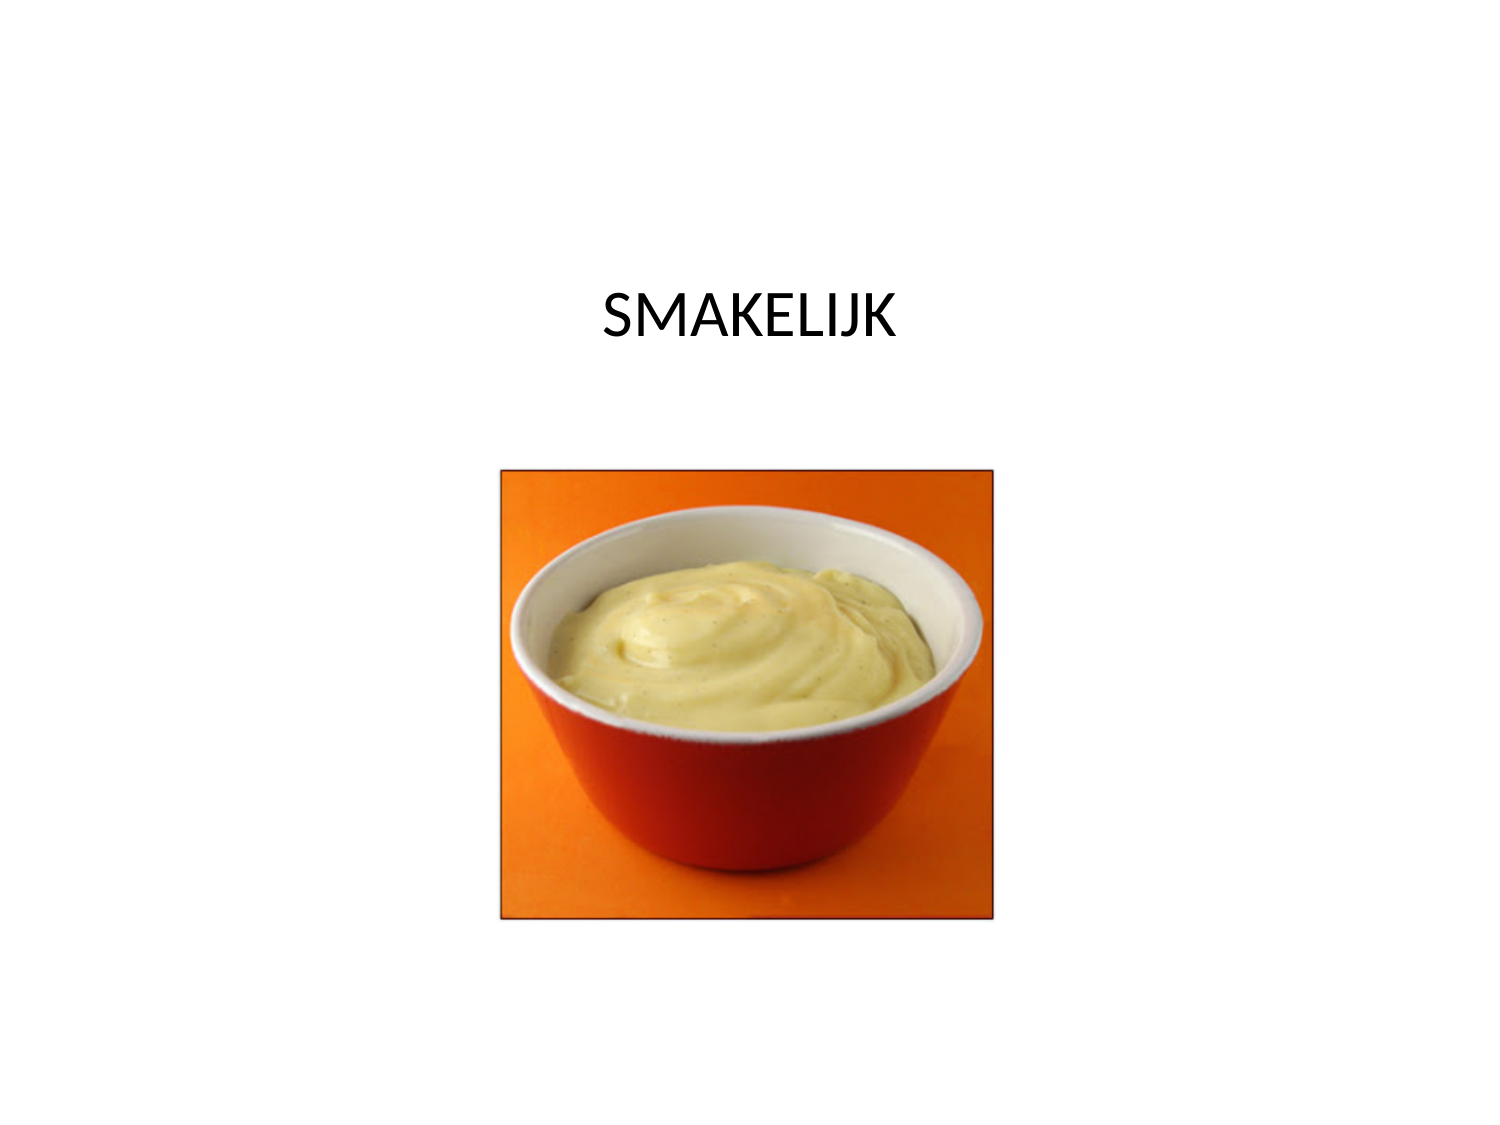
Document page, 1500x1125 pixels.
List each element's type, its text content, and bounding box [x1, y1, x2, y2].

list SMAKELIJK [75, 262, 1425, 1005]
picture [496, 467, 997, 923]
